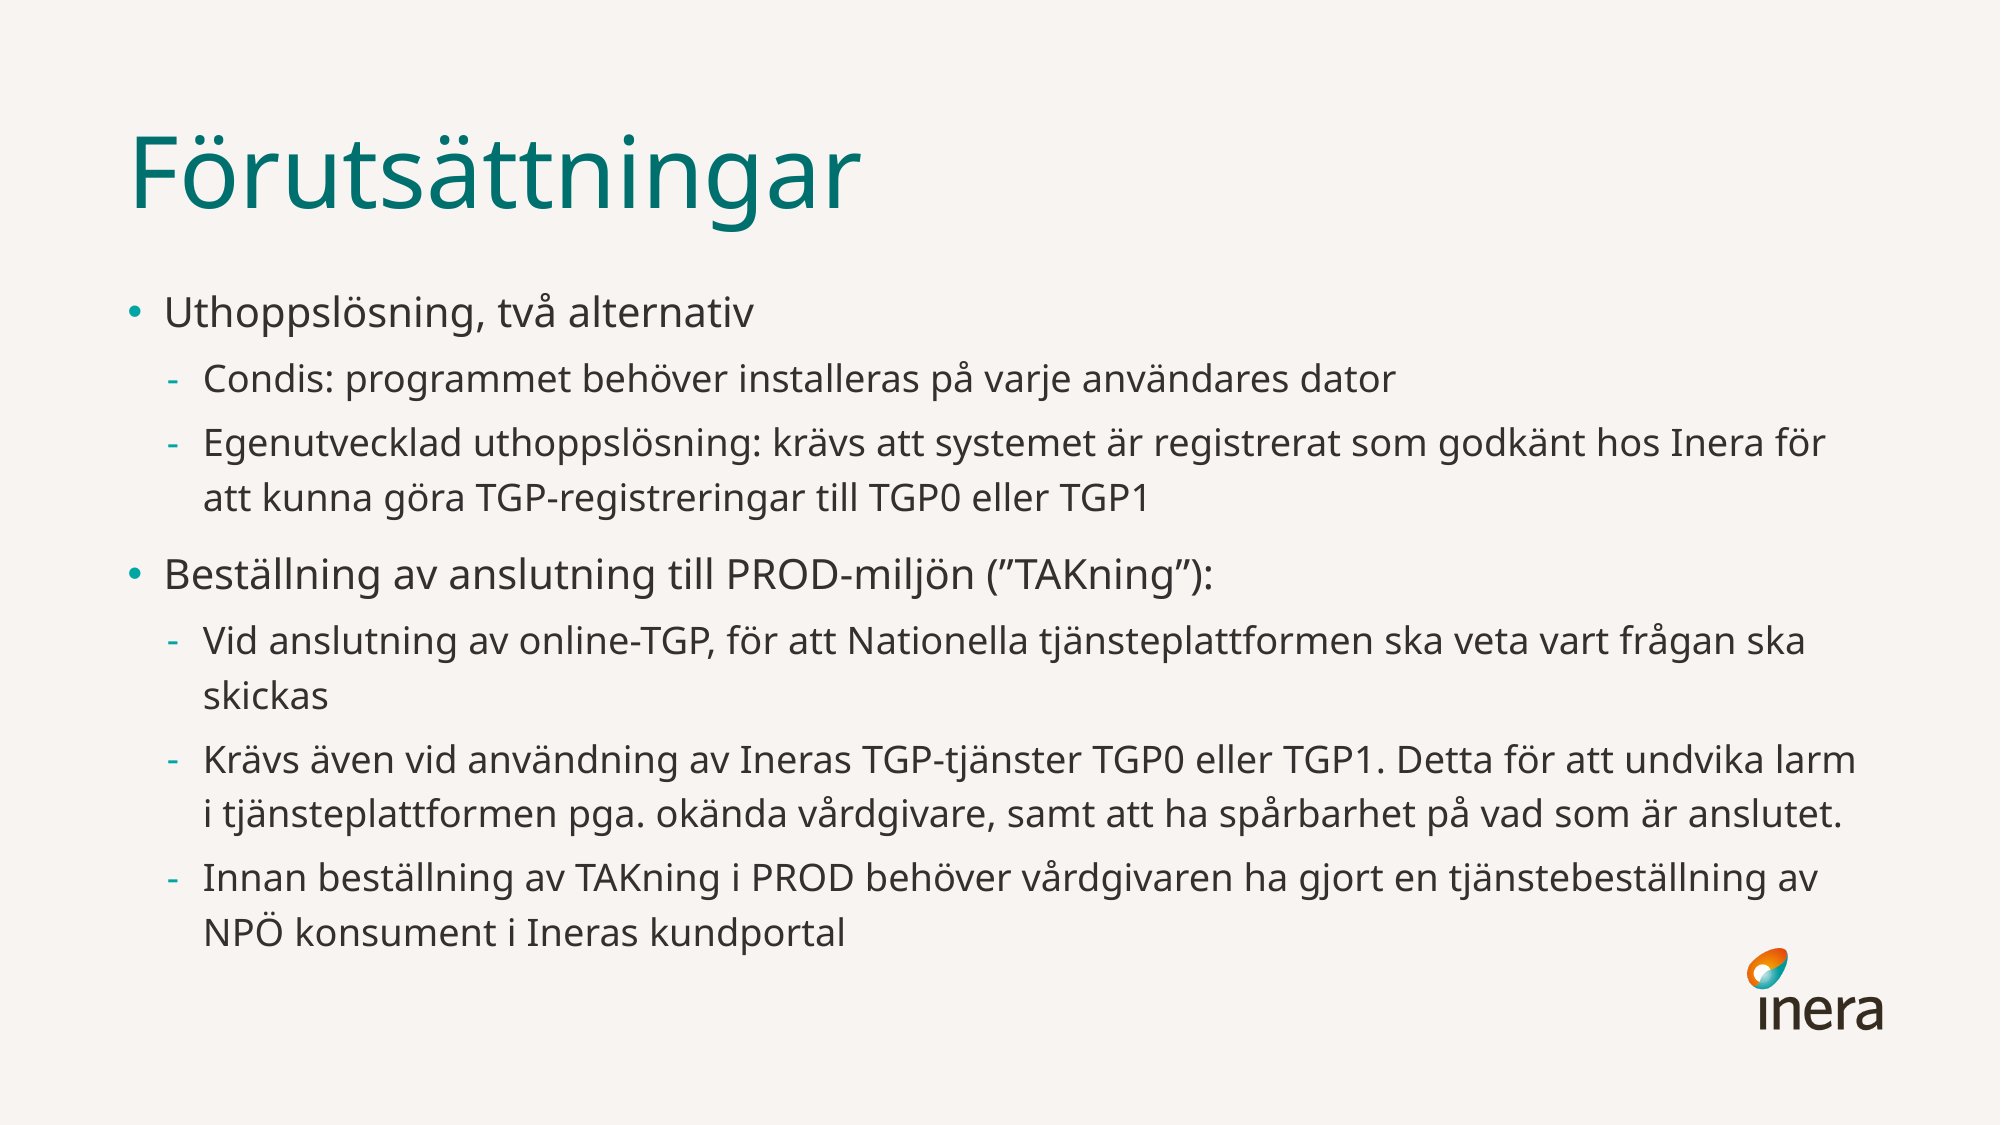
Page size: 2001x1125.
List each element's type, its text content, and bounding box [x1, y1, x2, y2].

title Förutsättningar [112, 100, 1881, 241]
list Uthoppslösning, två alternativ Condis: programmet behöver installeras på varje användares dator Egenutvecklad uthoppslösning: krävs att systemet är registrerat som godkänt hos Inera för att kunna göra TGP-registreringar till TGP0 eller TGP1 Beställning av anslutning till PROD-miljön (”TAKning”): Vid anslutning av online-TGP, för att Nationella tjänsteplattformen ska veta vart frågan ska skickas Krävs även vid användning av Ineras TGP-tjänster TGP0 eller TGP1. Detta för att undvika larm i tjänsteplattformen pga. okända vårdgivare, samt att ha spårbarhet på vad som är anslutet. Innan beställning av TAKning i PROD behöver vårdgivaren ha gjort en tjänstebeställning av NPÖ konsument i Ineras kundportal [112, 268, 1881, 996]
picture [1739, 940, 1892, 1038]
